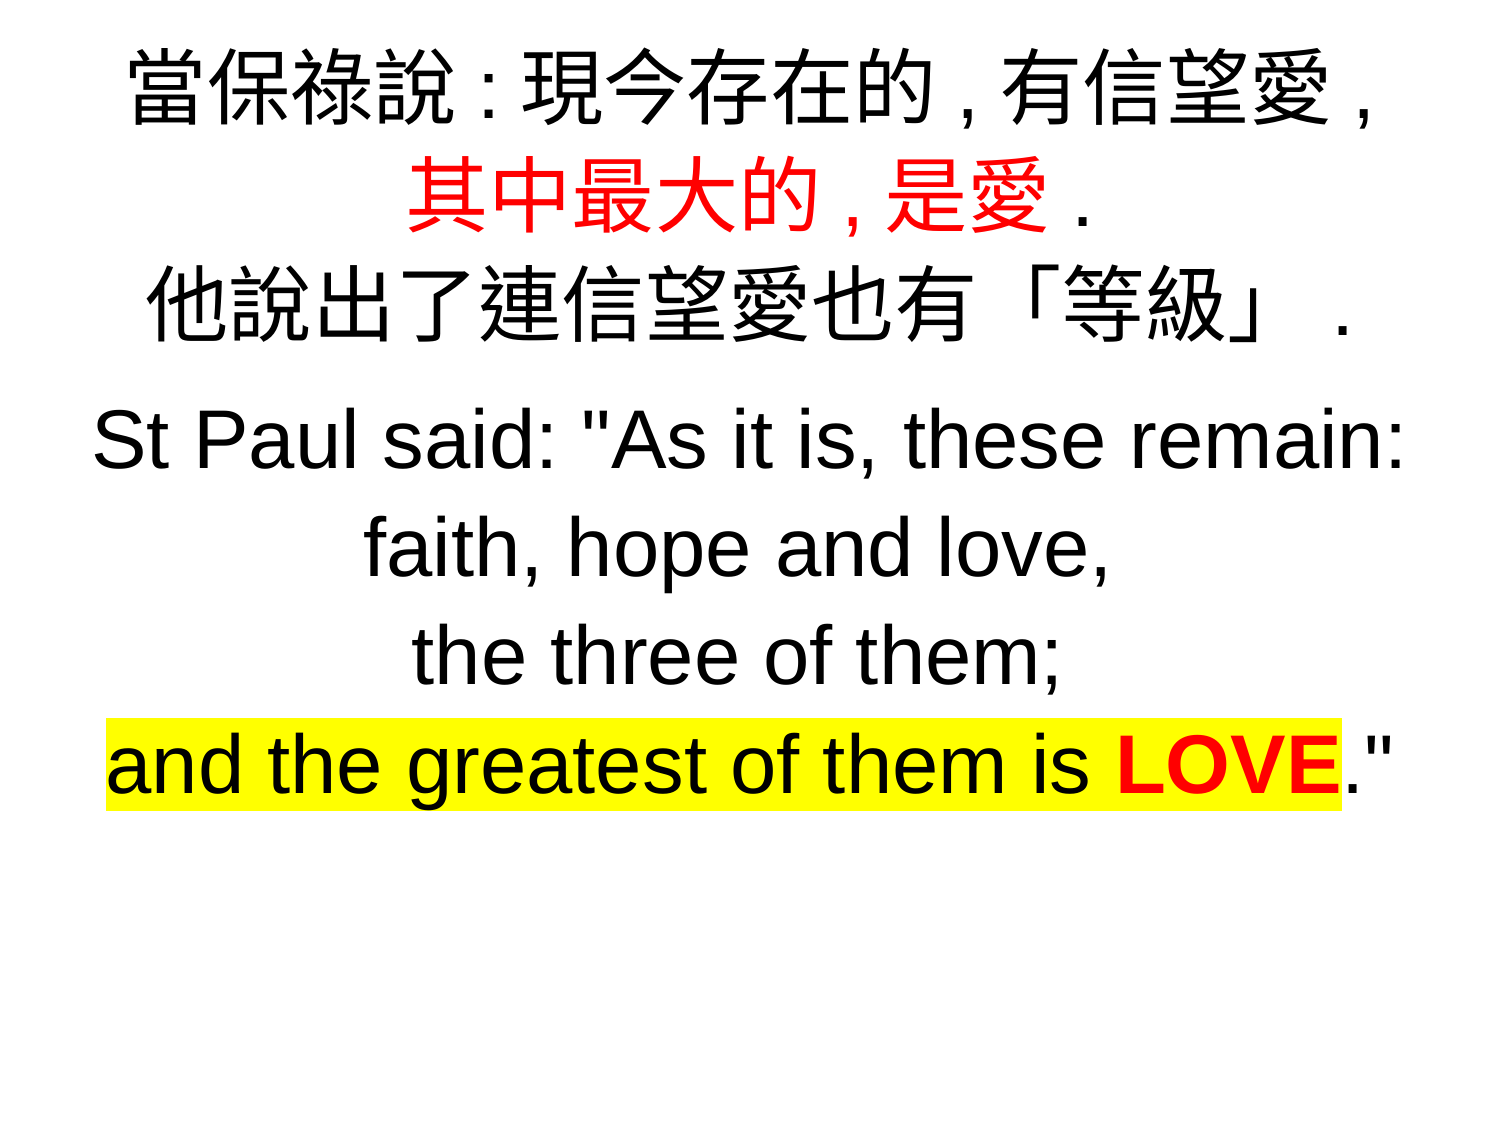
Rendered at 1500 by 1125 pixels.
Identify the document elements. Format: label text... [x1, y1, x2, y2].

subtitle 當保祿說:現今存在的,有信望愛, 其中最大的,是愛. 他說出了連信望愛也有「等級」. St Paul said: "As it is, these remain: faith, hope and love, the three of them; and the greatest of them is LOVE." [0, 19, 1500, 1125]
